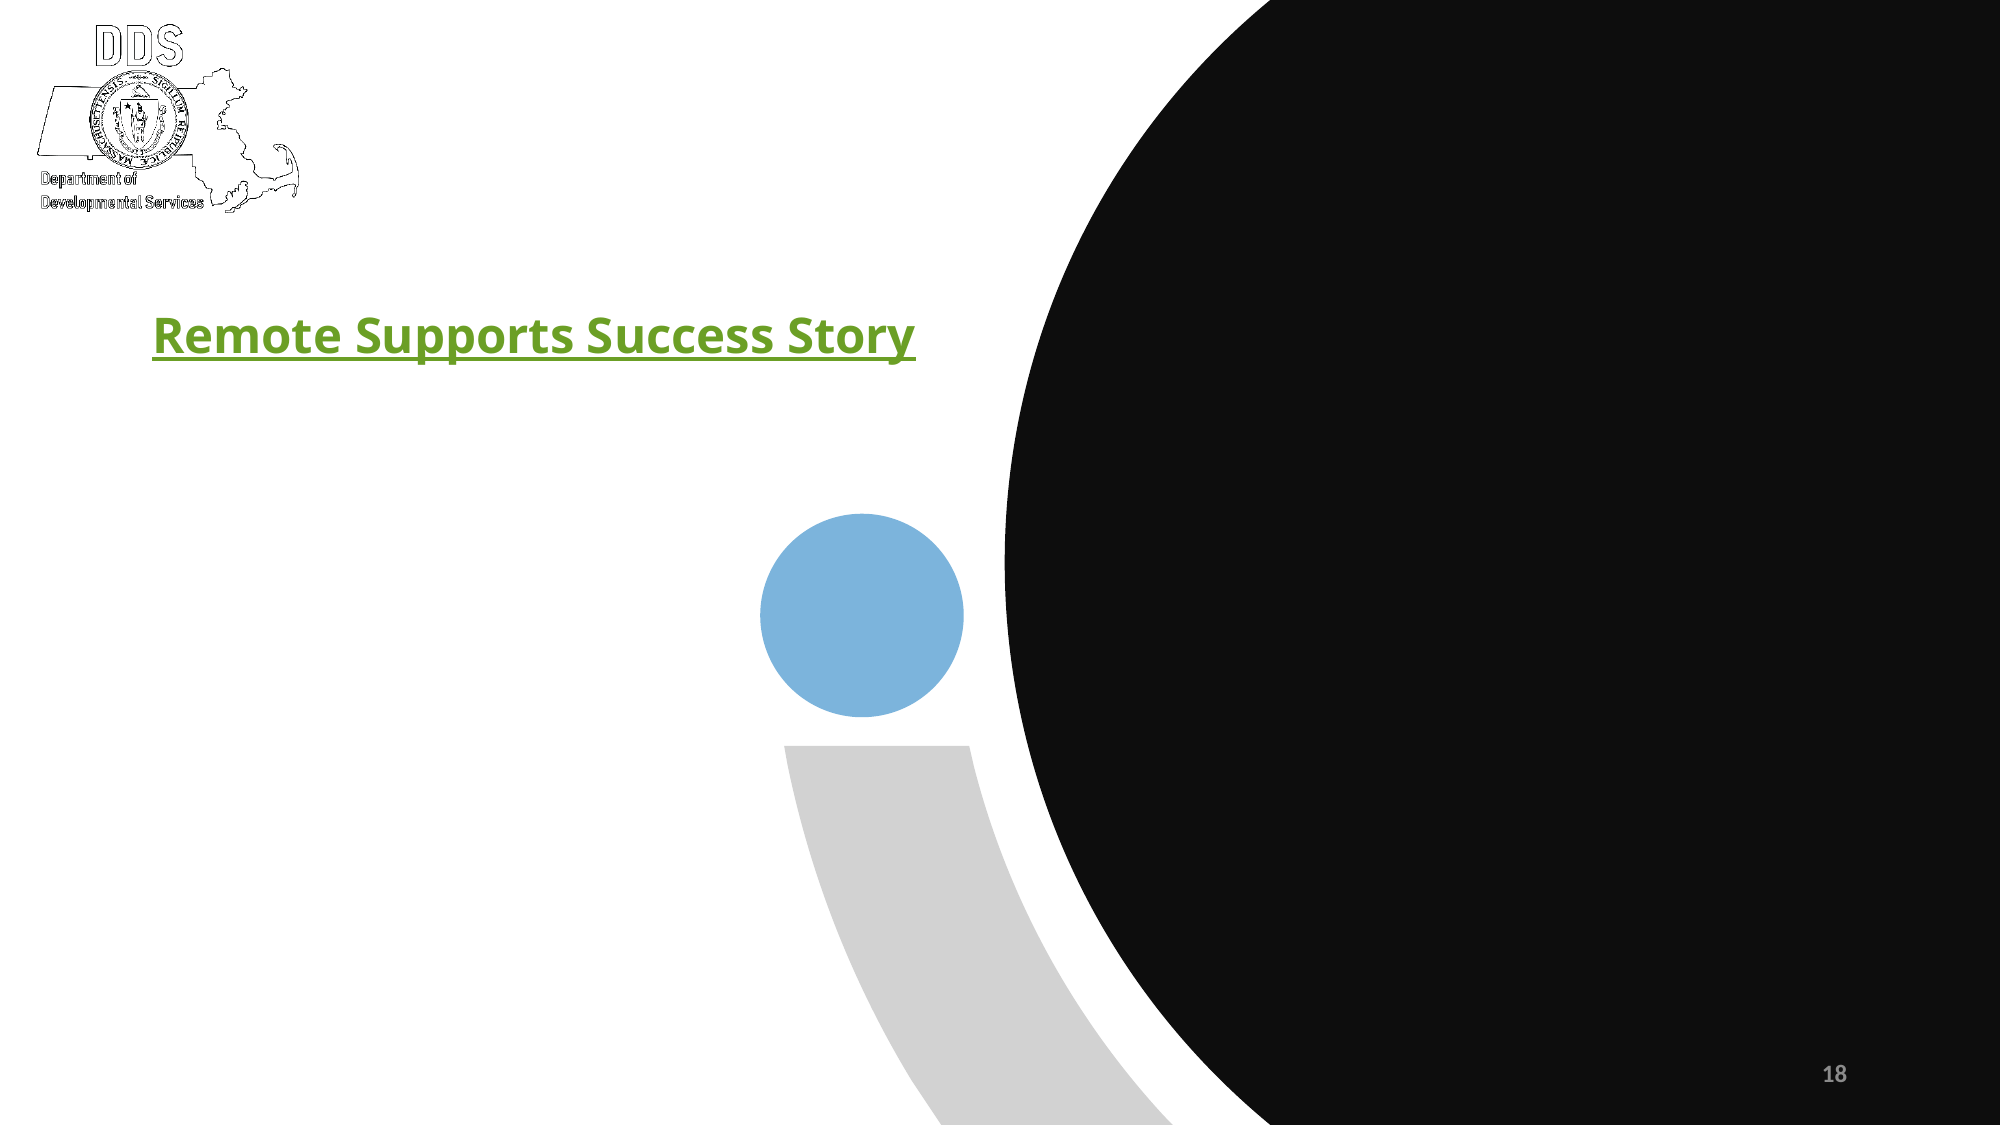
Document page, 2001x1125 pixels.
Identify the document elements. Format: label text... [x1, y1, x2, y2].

text_box [758, 512, 966, 719]
title Remote Supports Success Story [137, 149, 937, 462]
text_box [1003, 0, 2000, 1125]
text_box [782, 744, 1175, 1125]
picture [37, 24, 299, 213]
text_box [0, 0, 1267, 1125]
slide_number 18 [1412, 1042, 1863, 1103]
